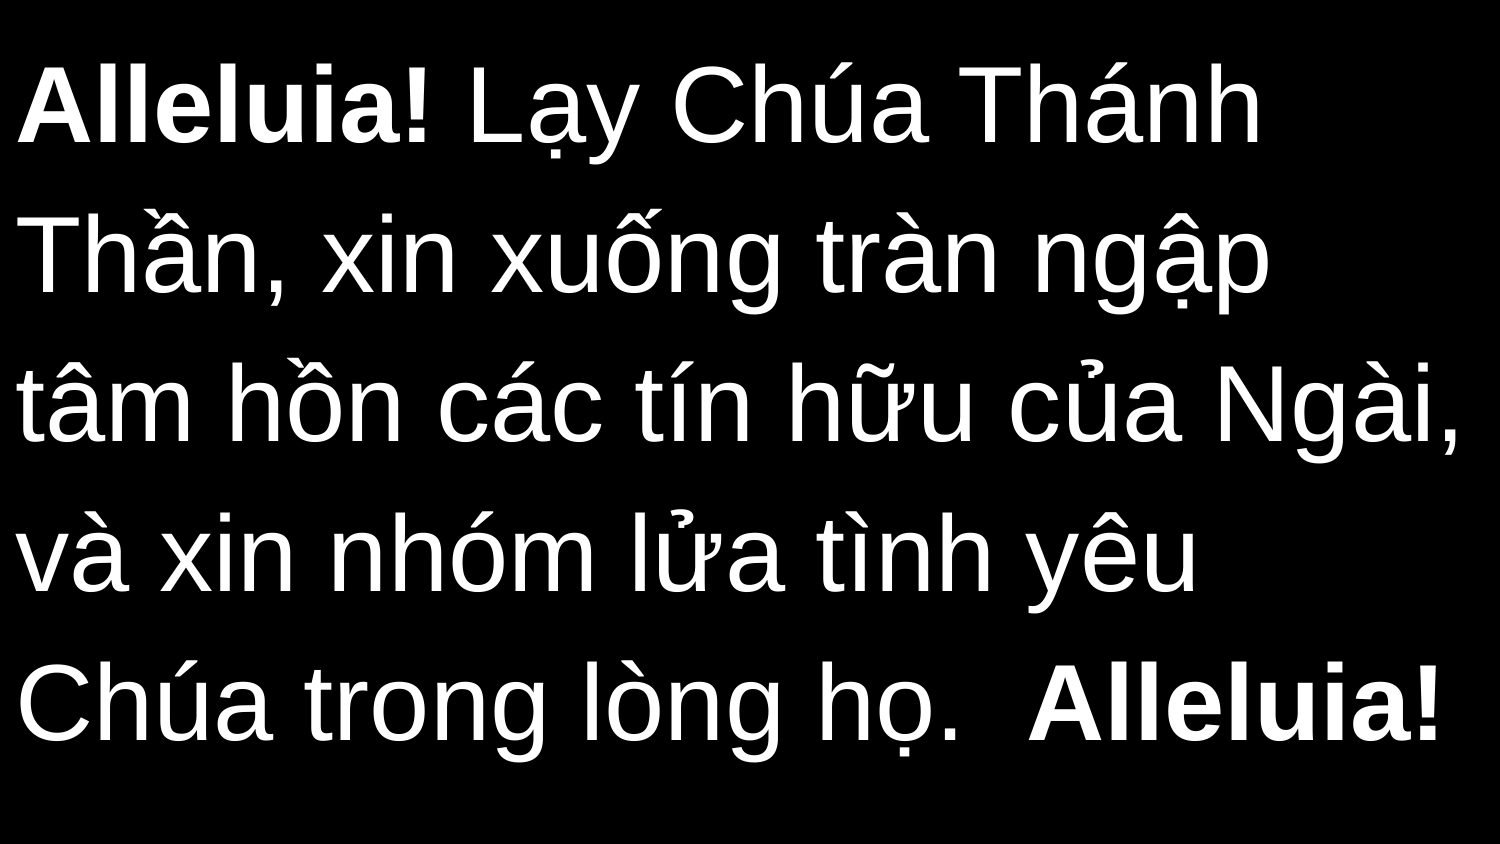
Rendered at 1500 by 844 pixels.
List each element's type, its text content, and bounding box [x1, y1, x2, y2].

list Alleluia! Lạy Chúa Thánh Thần, xin xuống tràn ngập tâm hồn các tín hữu của Ngài, và xin nhóm lửa tình yêu Chúa trong lòng họ. Alleluia! [0, 0, 1486, 844]
